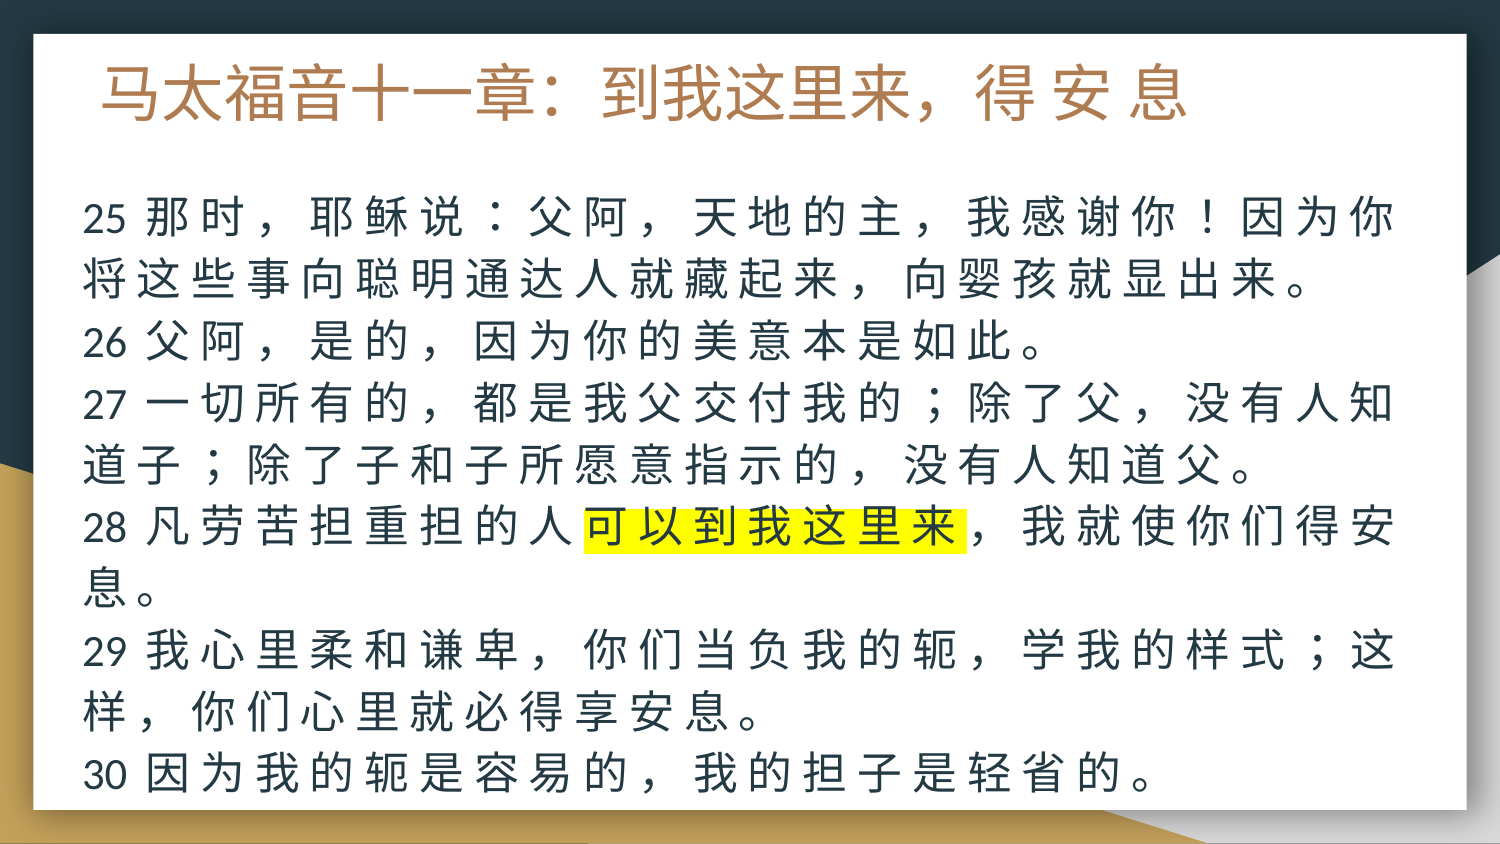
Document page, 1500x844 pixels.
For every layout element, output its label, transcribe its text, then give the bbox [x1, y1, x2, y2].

list 25 那 时 ， 耶 稣 说 ： 父 阿 ， 天 地 的 主 ， 我 感 谢 你 ！ 因 为 你 将 这 些 事 向 聪 明 通 达 人 就 藏 起 来 ， 向 婴 孩 就 显 出 来 。 26 父 阿 ， 是 的 ， 因 为 你 的 美 意 本 是 如 此 。 27 一 切 所 有 的 ， 都 是 我 父 交 付 我 的 ； 除 了 父 ， 没 有 人 知 道 子 ； 除 了 子 和 子 所 愿 意 指 示 的 ， 没 有 人 知 道 父 。 28 凡 劳 苦 担 重 担 的 人 可 以 到 我 这 里 来 ， 我 就 使 你 们 得 安 息 。 29 我 心 里 柔 和 谦 卑 ， 你 们 当 负 我 的 轭 ， 学 我 的 样 式 ； 这 样 ， 你 们 心 里 就 必 得 享 安 息 。 30 因 为 我 的 轭 是 容 易 的 ， 我 的 担 子 是 轻 省 的 。 [43, 166, 1457, 824]
title 马太福音十一章：到我这里来，得 安 息 [84, 38, 1316, 166]
